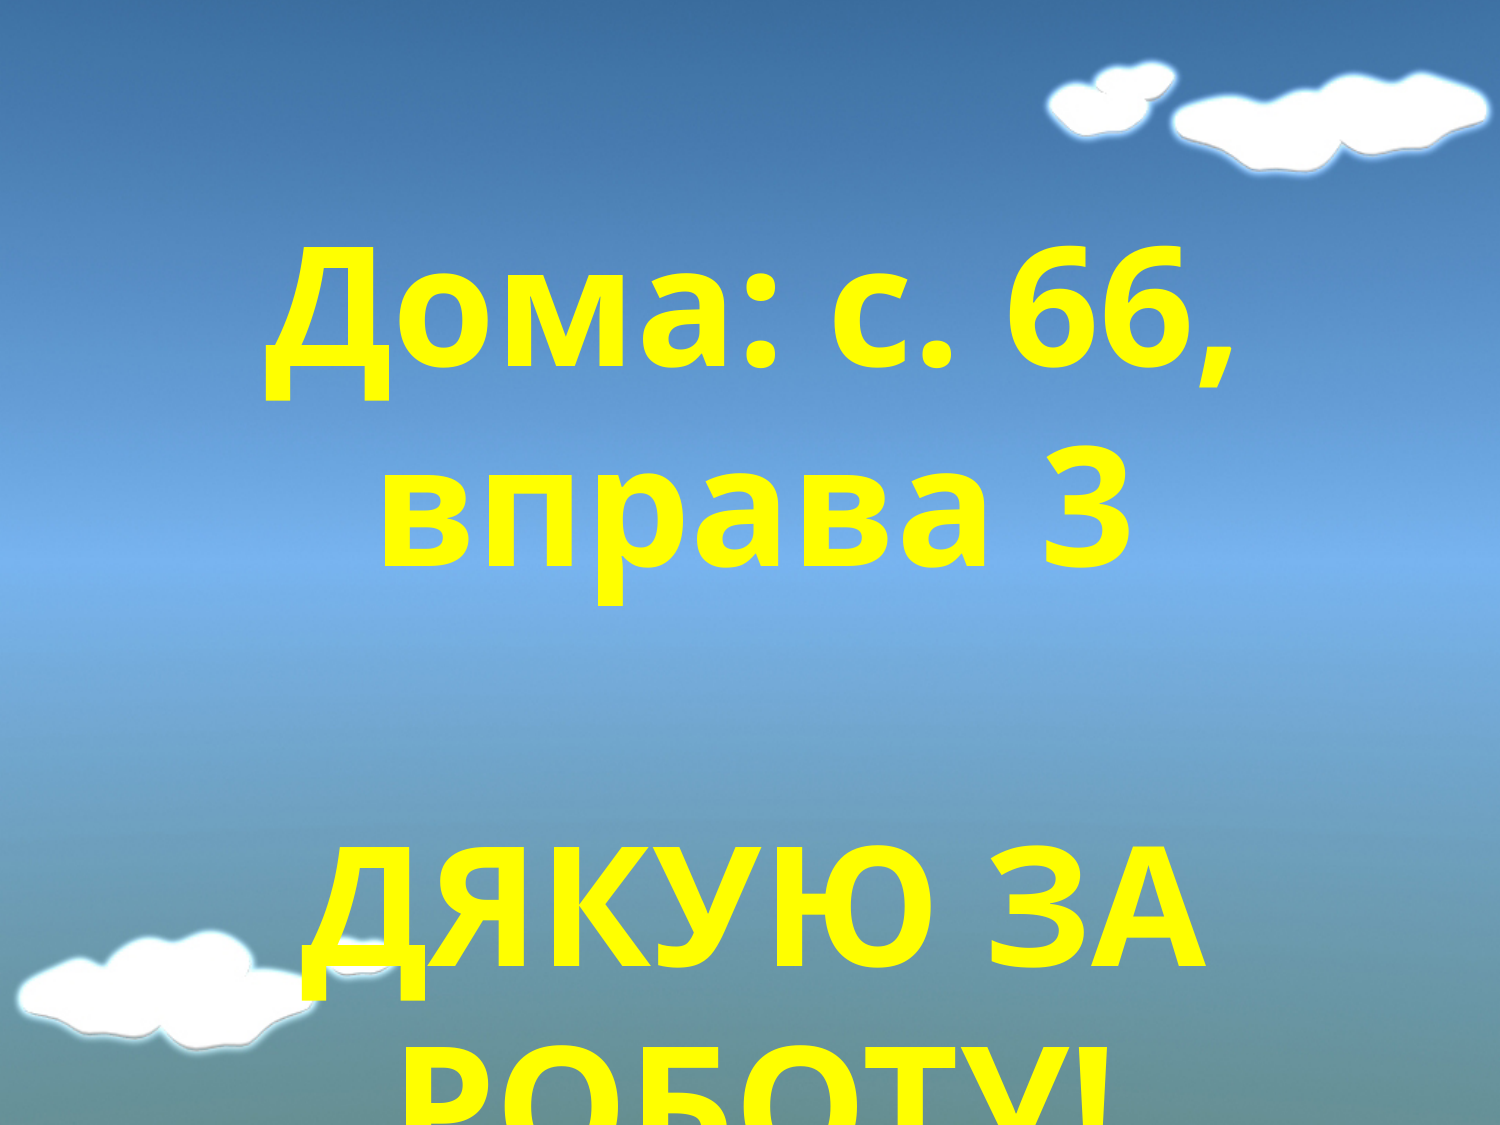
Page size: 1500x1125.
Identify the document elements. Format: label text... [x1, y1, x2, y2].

text_box Дома: с. 66, вправа 3 ДЯКУЮ ЗА РОБОТУ! [116, 192, 1392, 381]
picture [0, 0, 1500, 1125]
